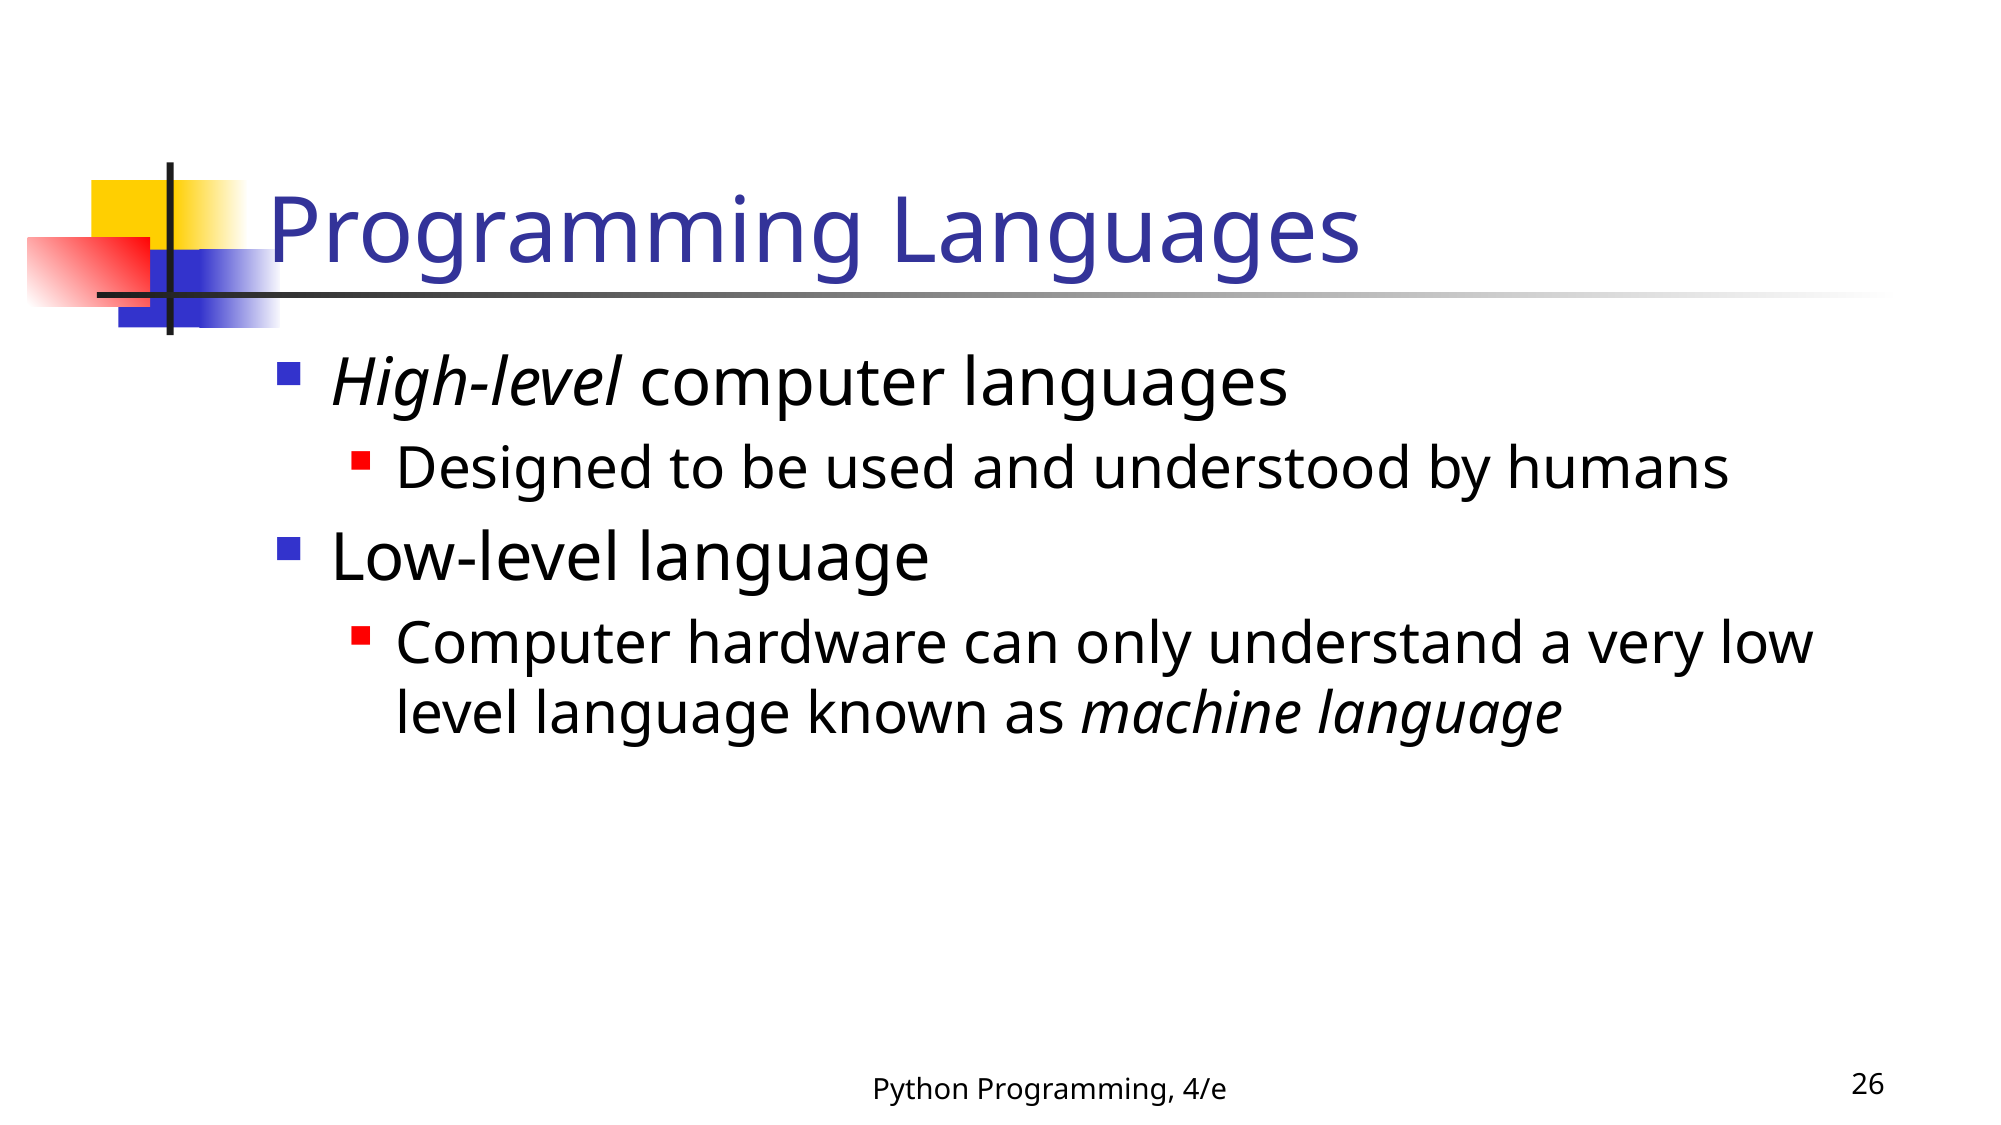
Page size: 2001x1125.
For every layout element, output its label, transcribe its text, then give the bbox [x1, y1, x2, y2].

title Programming Languages [251, 101, 1957, 289]
slide_number 26 [1483, 1037, 1901, 1113]
footer Python Programming, 4/e [733, 1037, 1367, 1113]
list High-level computer languages Designed to be used and understood by humans Low-level language Computer hardware can only understand a very low level language known as machine language [258, 331, 1959, 1006]
